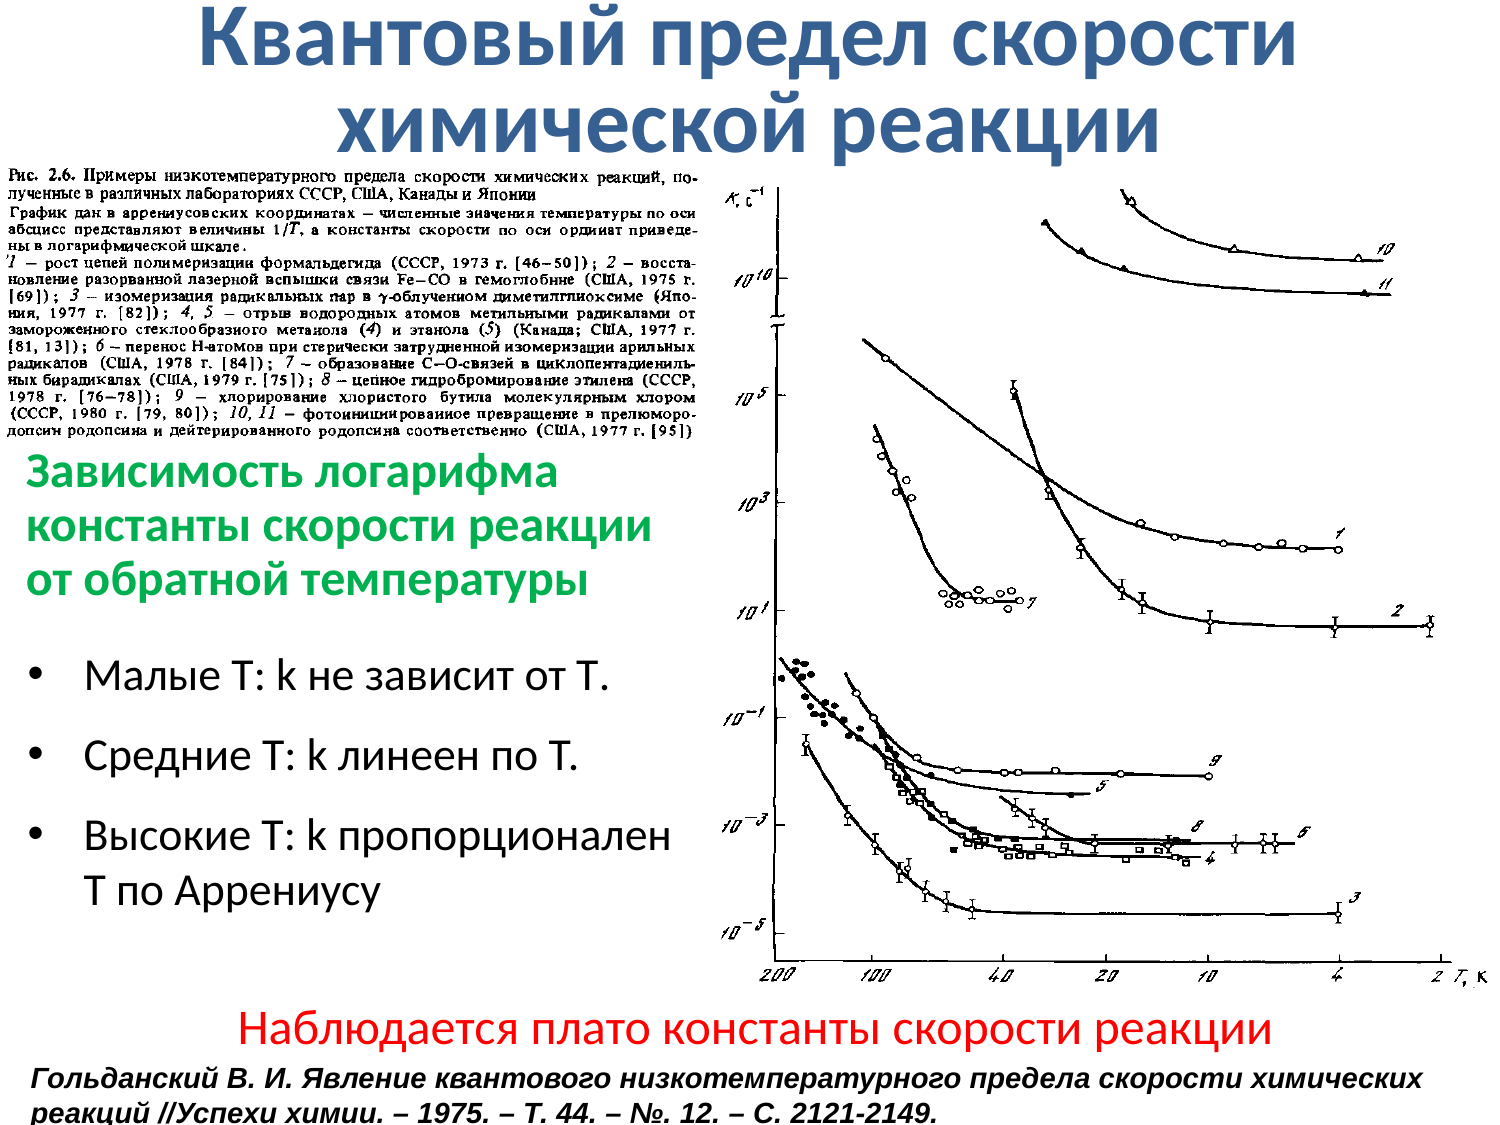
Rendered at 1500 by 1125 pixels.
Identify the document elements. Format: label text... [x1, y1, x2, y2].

text_box Малые Т: k не зависит от Т. Средние Т: k линеен по Т. Высокие Т: k пропорционален Т по Аррениусу [12, 637, 703, 937]
picture [0, 166, 710, 451]
title Квантовый предел скорости химической реакции [0, 0, 1500, 174]
text_box Гольданский В. И. Явление квантового низкотемпературного предела скорости химических реакций //Успехи химии. – 1975. – Т. 44. – №. 12. – С. 2121-2149. [15, 1051, 1500, 1125]
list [708, 174, 1500, 988]
text_box Зависимость логарифма константы скорости реакции от обратной температуры [11, 458, 703, 615]
text_box Наблюдается плато константы скорости реакции [11, 986, 1500, 1062]
